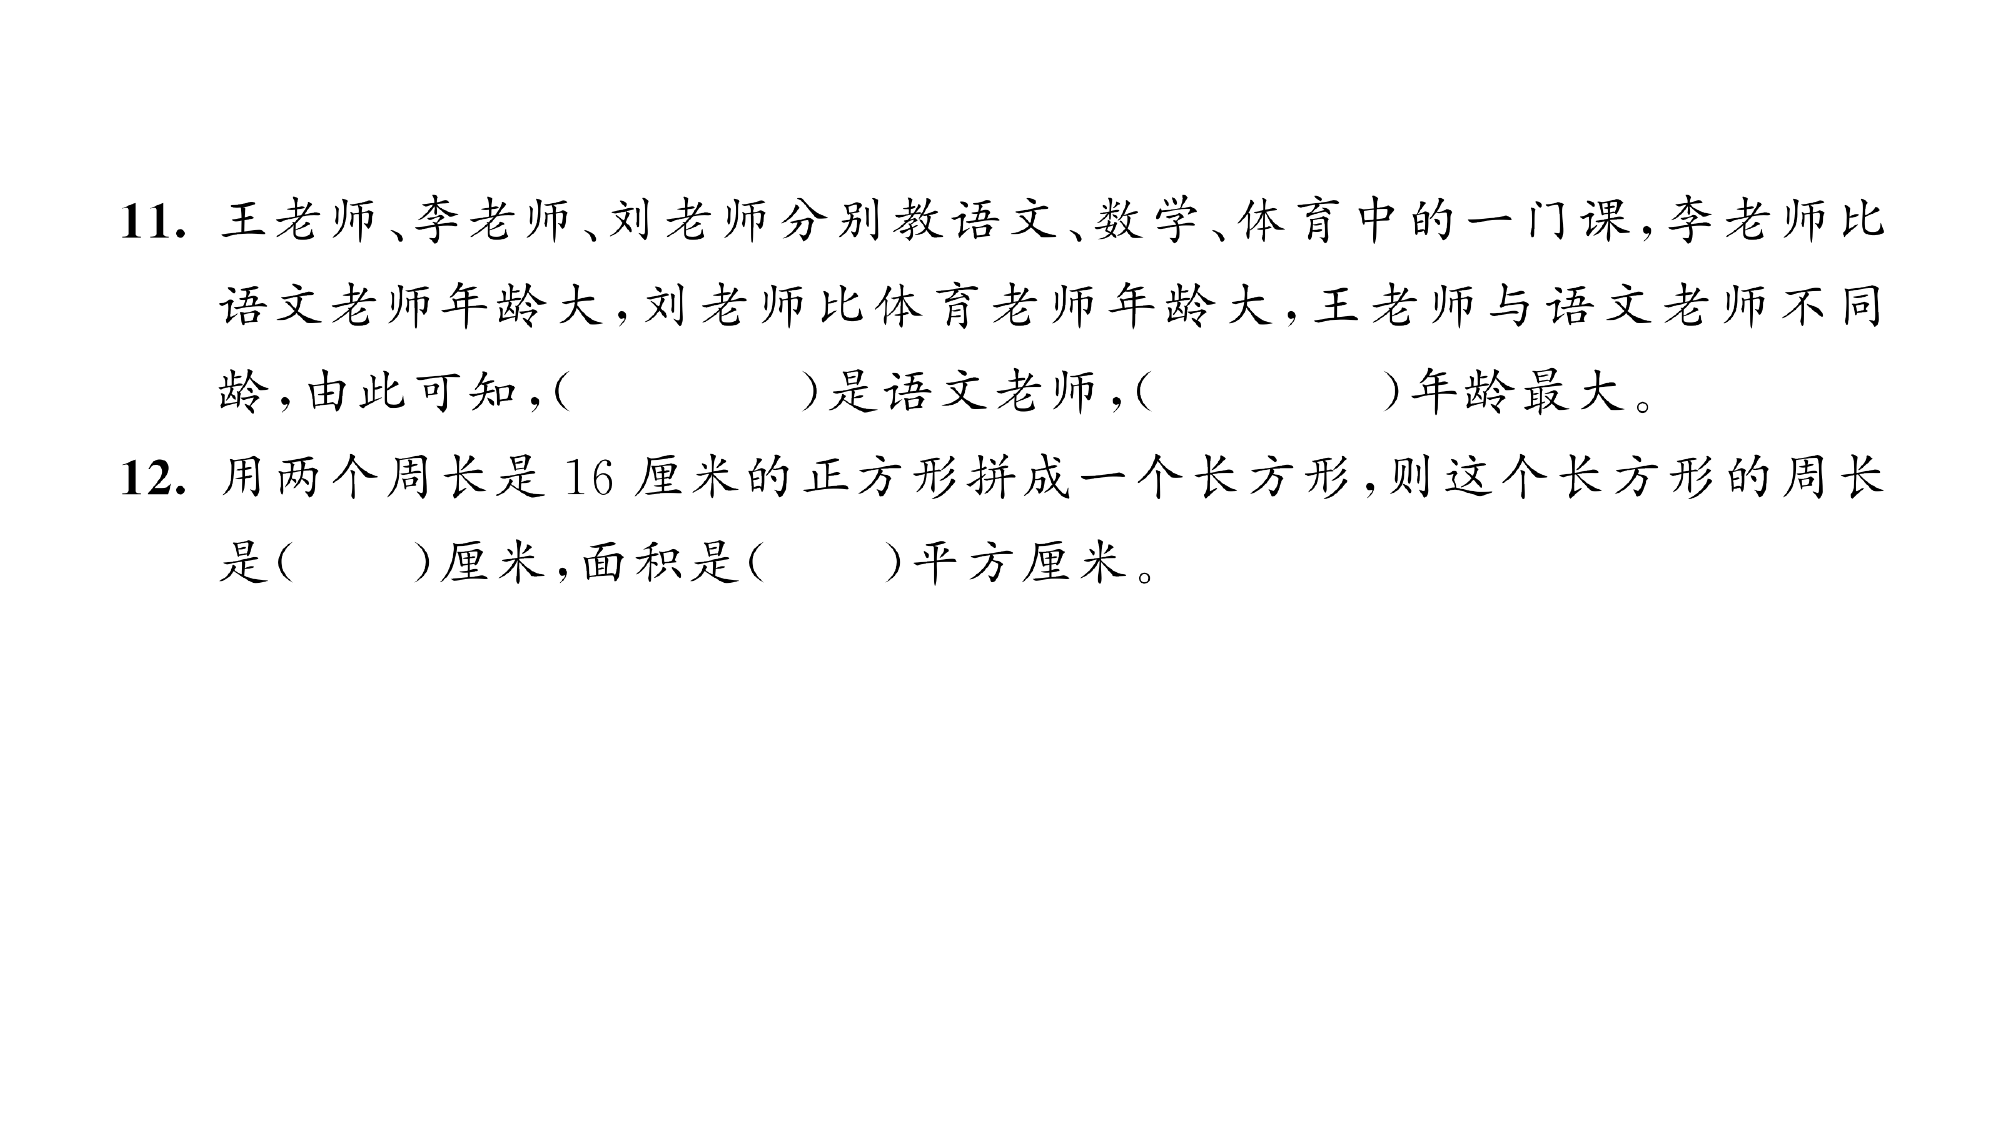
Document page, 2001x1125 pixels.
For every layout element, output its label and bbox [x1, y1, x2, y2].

picture [118, 177, 2000, 599]
